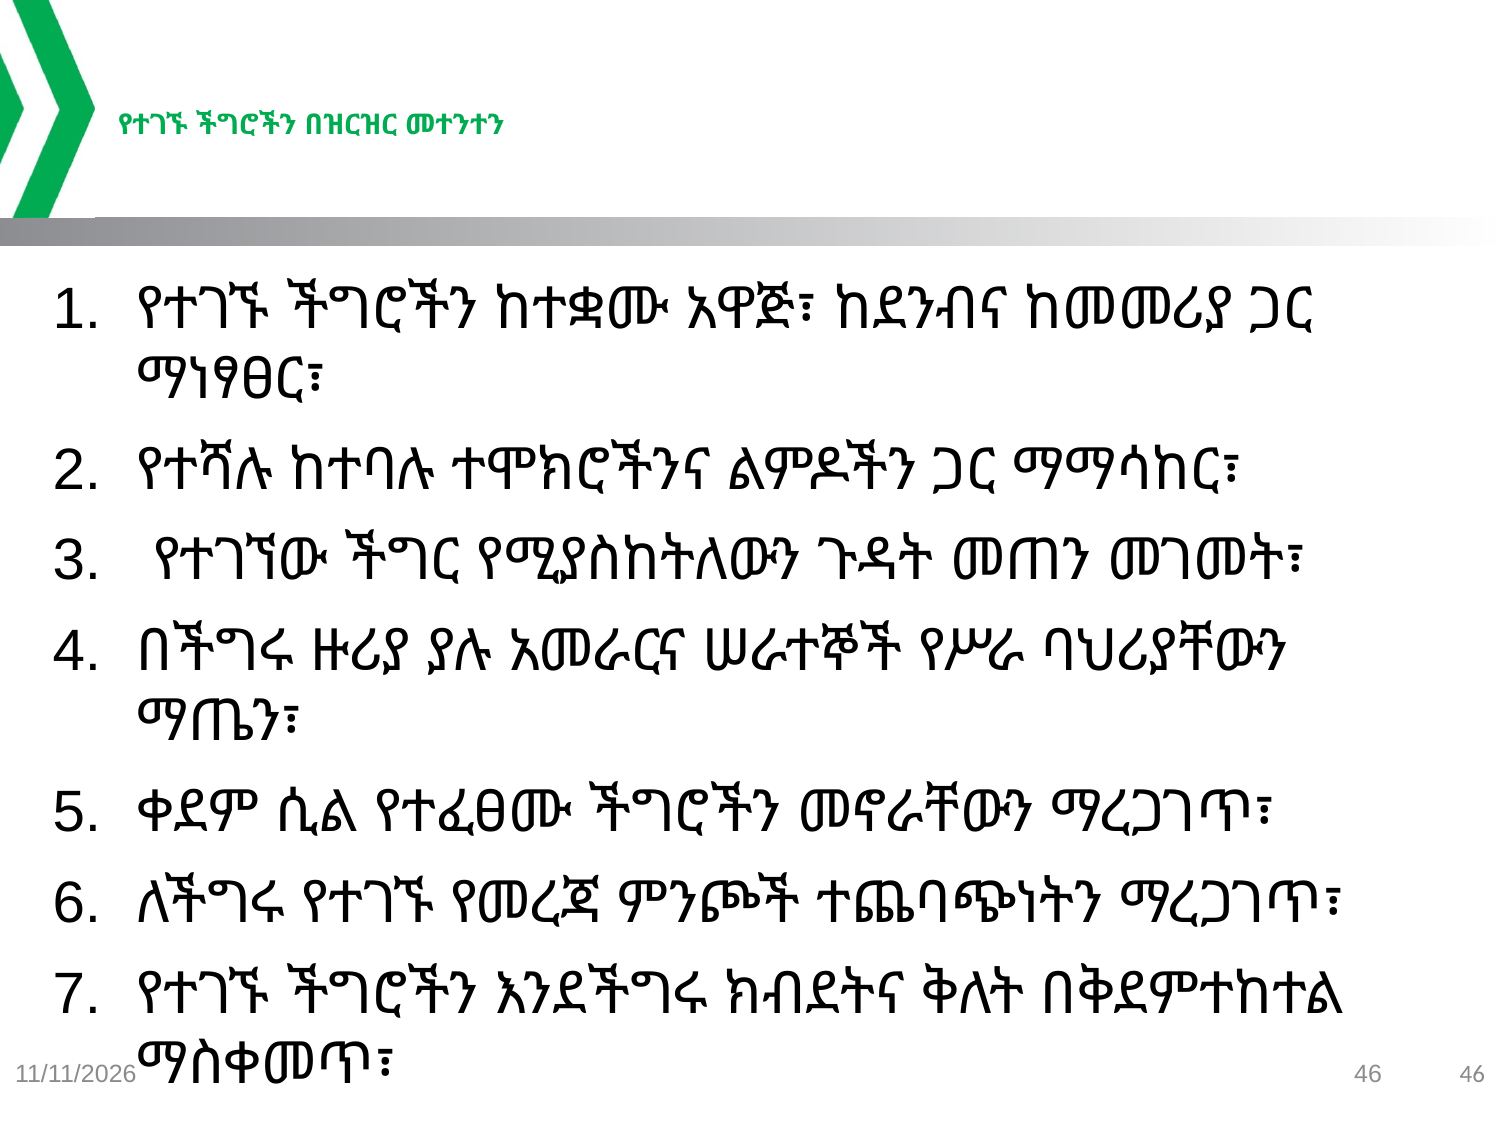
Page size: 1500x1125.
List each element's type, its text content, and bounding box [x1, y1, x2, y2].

picture [0, 0, 95, 218]
slide_number 46 [1149, 1042, 1500, 1103]
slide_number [0, 1042, 350, 1103]
title የተገኙ ችግሮችን በዝርዝር መተንተን [103, 39, 1397, 183]
list የተገኙ ችግሮችን ከተቋሙ አዋጅ፣ ከደንብና ከመመሪያ ጋር ማነፃፀር፣ የተሻሉ ከተባሉ ተሞክሮችንና ልምዶችን ጋር ማማሳከር፣ የተገኘው ችግር የሚያስከትለውን ጉዳት መጠን መገመት፣ በችግሩ ዙሪያ ያሉ አመራርና ሠራተኞች የሥራ ባህሪያቸውን ማጤን፣ ቀደም ሲል የተፈፀሙ ችግሮችን መኖራቸውን ማረጋገጥ፣ ለችግሩ የተገኙ የመረጃ ምንጮች ተጨባጭነትን ማረጋገጥ፣ የተገኙ ችግሮችን እንደችግሩ ክብደትና ቅለት በቅደምተከተል ማስቀመጥ፣ [37, 262, 1438, 1088]
